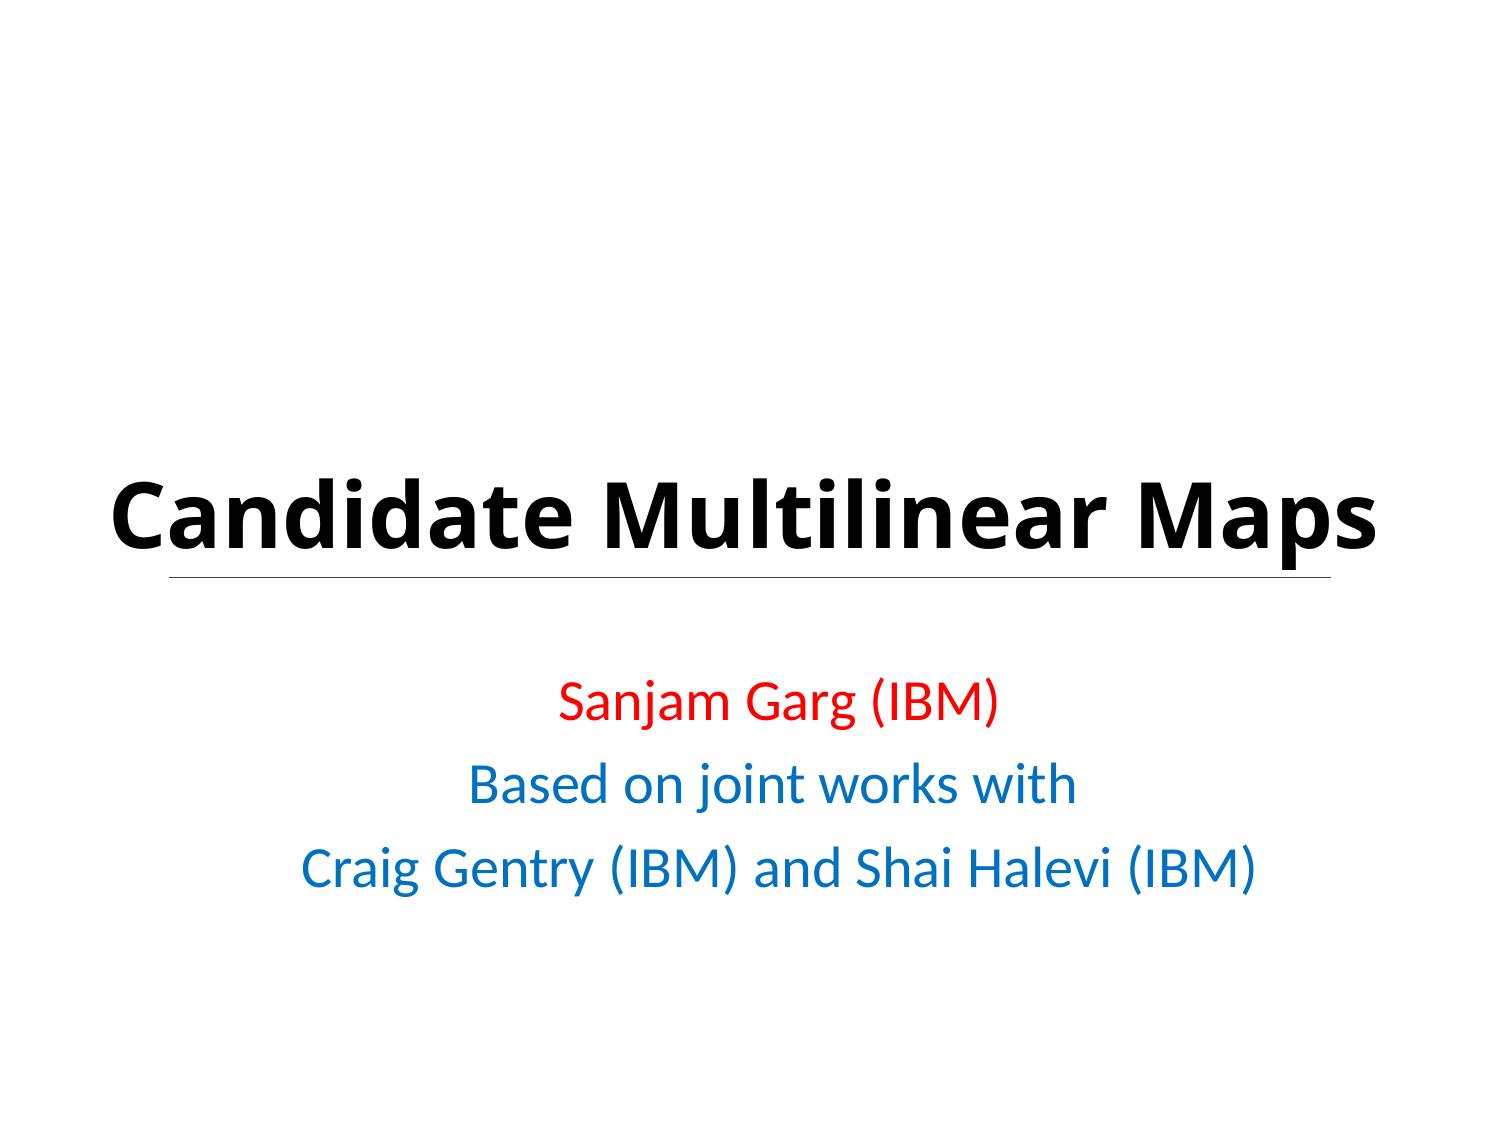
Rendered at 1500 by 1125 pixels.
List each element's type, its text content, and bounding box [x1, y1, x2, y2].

title Candidate Multilinear Maps [62, 184, 1425, 577]
subtitle Sanjam Garg (IBM) Based on joint works with Craig Gentry (IBM) and Shai Halevi (IBM) [249, 662, 1310, 950]
